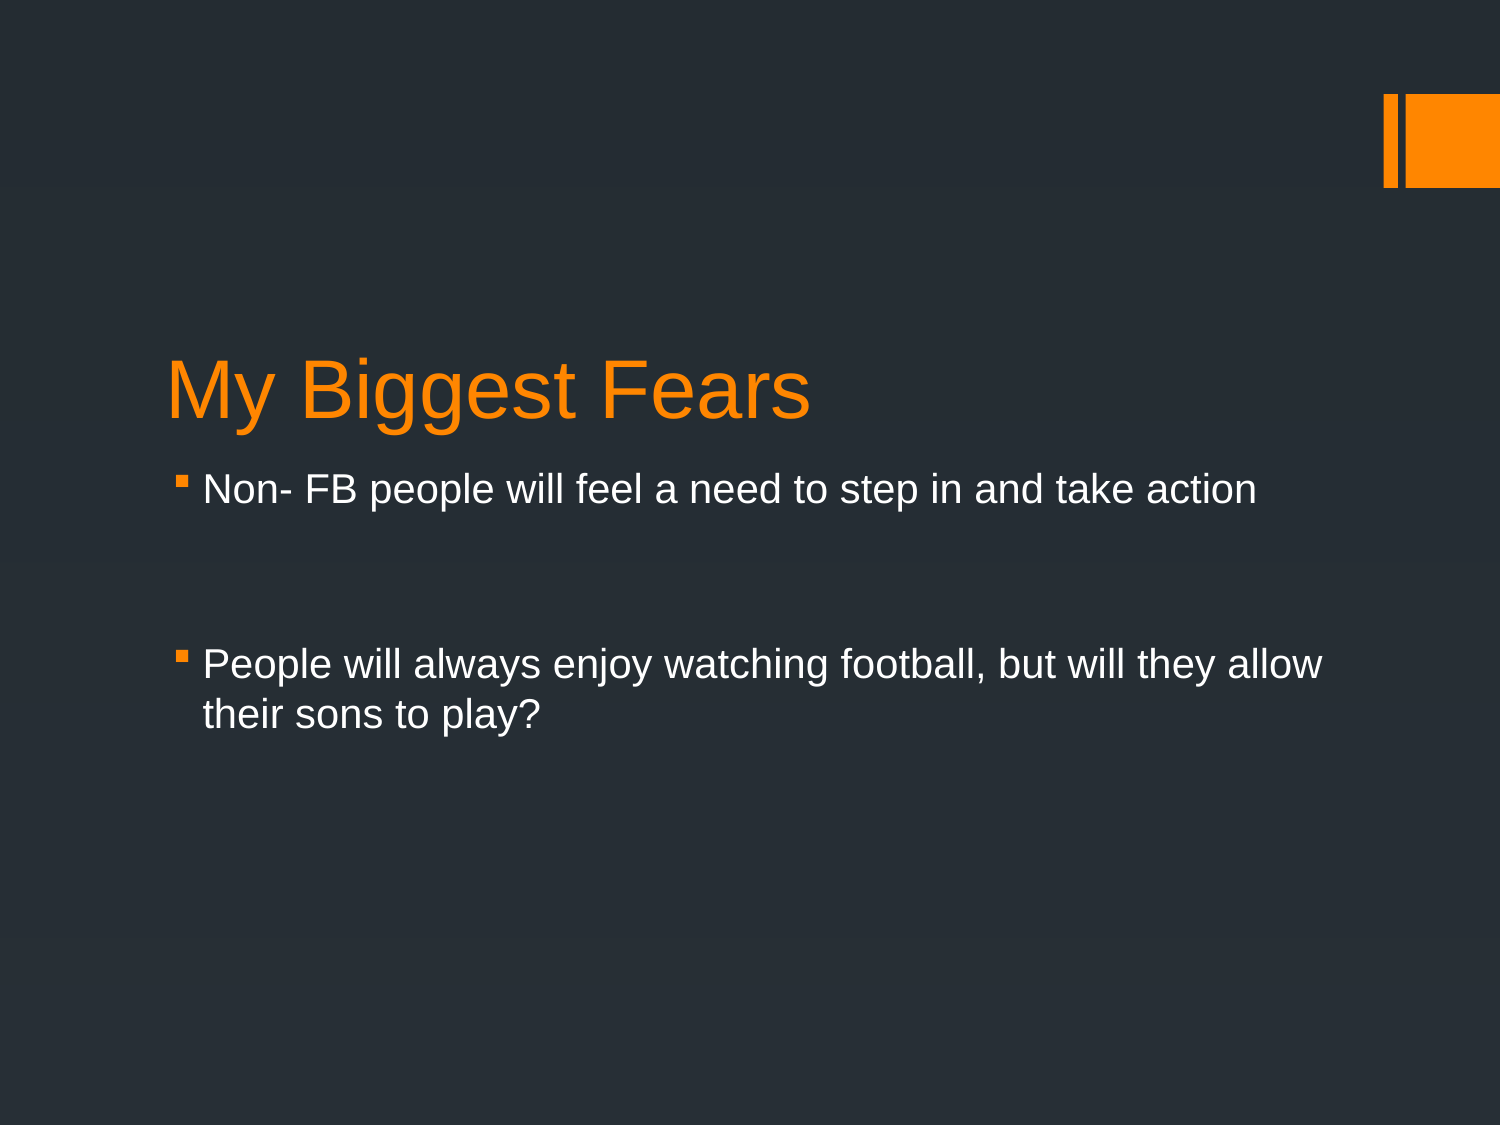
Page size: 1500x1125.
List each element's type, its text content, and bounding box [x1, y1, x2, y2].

title My Biggest Fears [150, 253, 1350, 443]
list Non- FB people will feel a need to step in and take action People will always enjoy watching football, but will they allow their sons to play? [150, 454, 1350, 1035]
